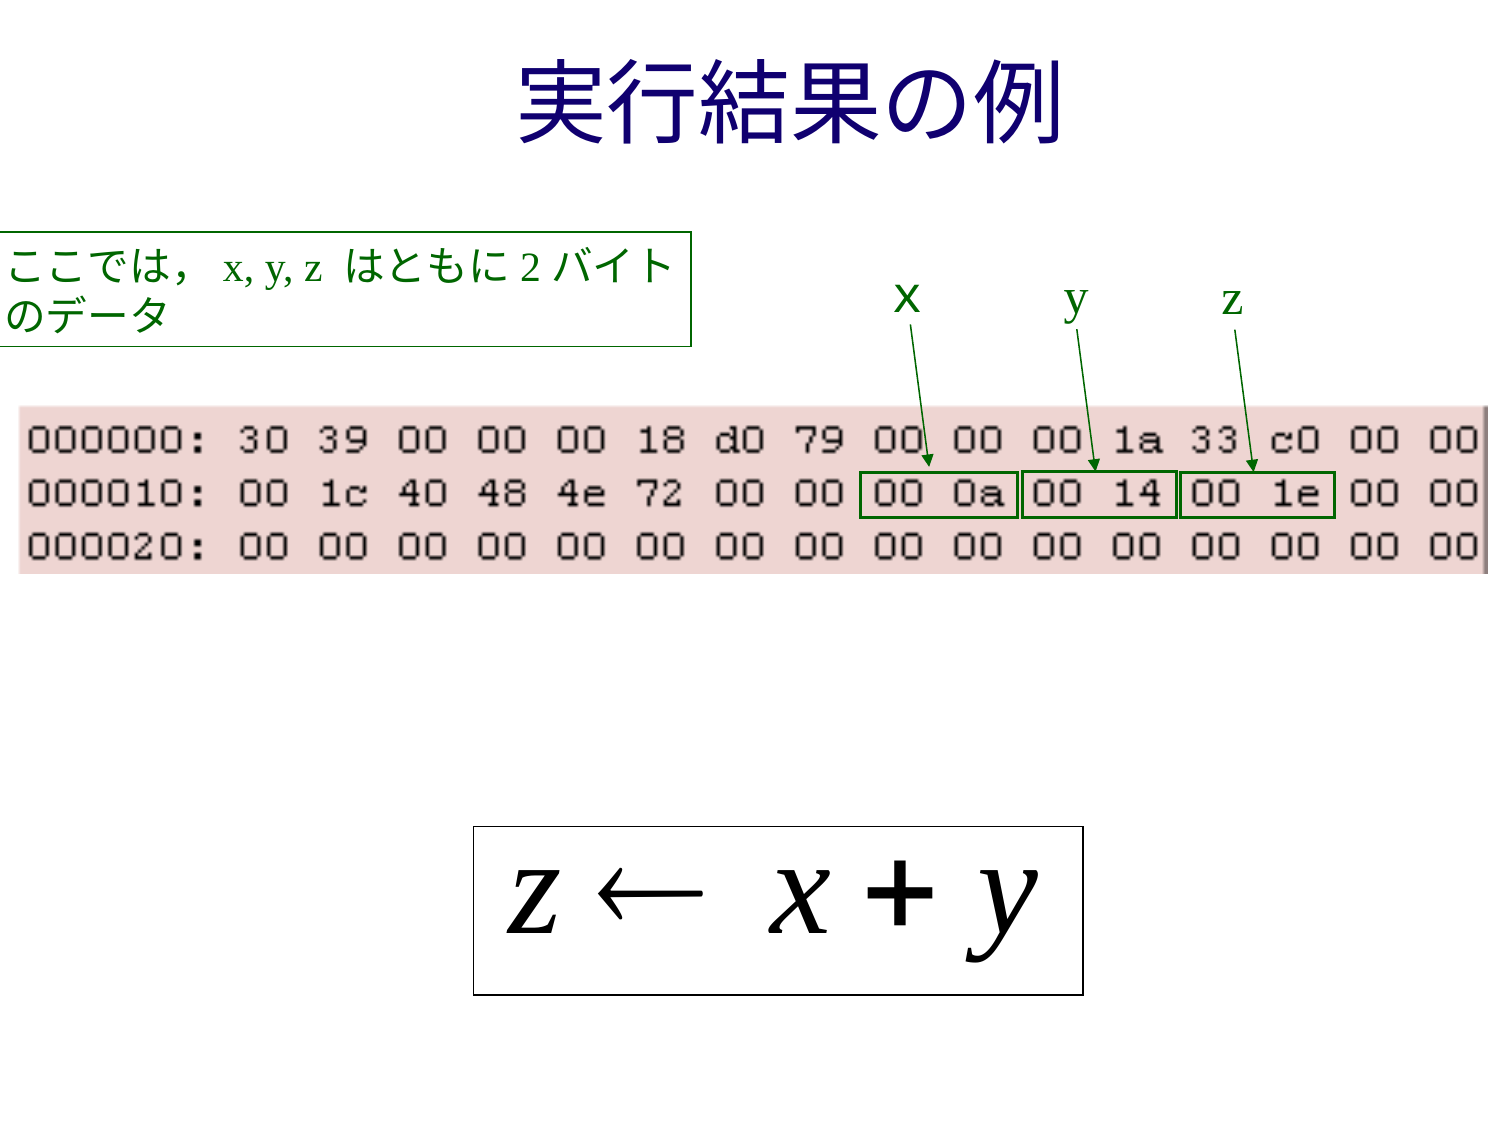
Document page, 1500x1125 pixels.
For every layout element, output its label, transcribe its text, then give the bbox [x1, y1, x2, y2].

text_box 実行結果の例 [500, 37, 1145, 163]
text_box z [1206, 256, 1259, 332]
text_box y [1048, 256, 1104, 331]
text_box ｘ [867, 254, 948, 330]
picture [16, 404, 1489, 574]
text_box ここでは，x, y, z はともに2バイト のデータ [0, 231, 692, 347]
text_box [473, 826, 1083, 995]
